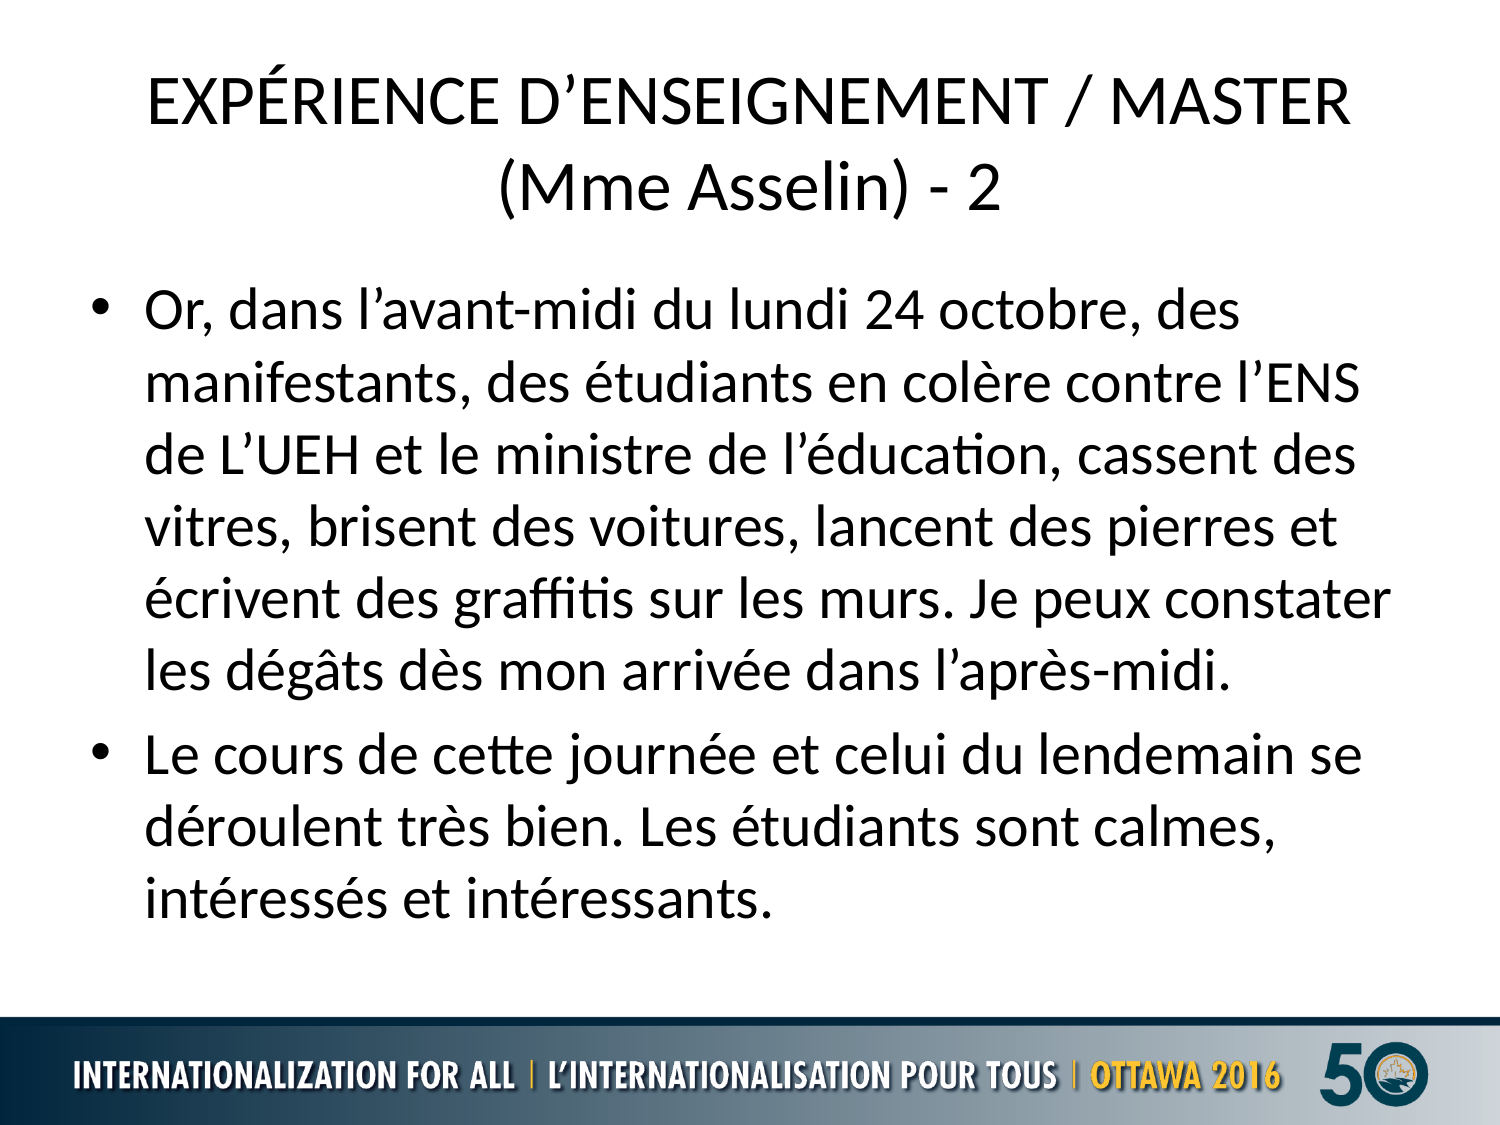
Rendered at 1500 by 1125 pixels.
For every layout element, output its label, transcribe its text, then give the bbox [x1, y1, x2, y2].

picture [0, 0, 1500, 1125]
list Or, dans l’avant-midi du lundi 24 octobre, des manifestants, des étudiants en colère contre l’ENS de L’UEH et le ministre de l’éducation, cassent des vitres, brisent des voitures, lancent des pierres et écrivent des graffitis sur les murs. Je peux constater les dégâts dès mon arrivée dans l’après-midi. Le cours de cette journée et celui du lendemain se déroulent très bien. Les étudiants sont calmes, intéressés et intéressants. [75, 262, 1425, 1005]
title EXPÉRIENCE D’ENSEIGNEMENT / MASTER (Mme Asselin) - 2 [75, 45, 1425, 233]
